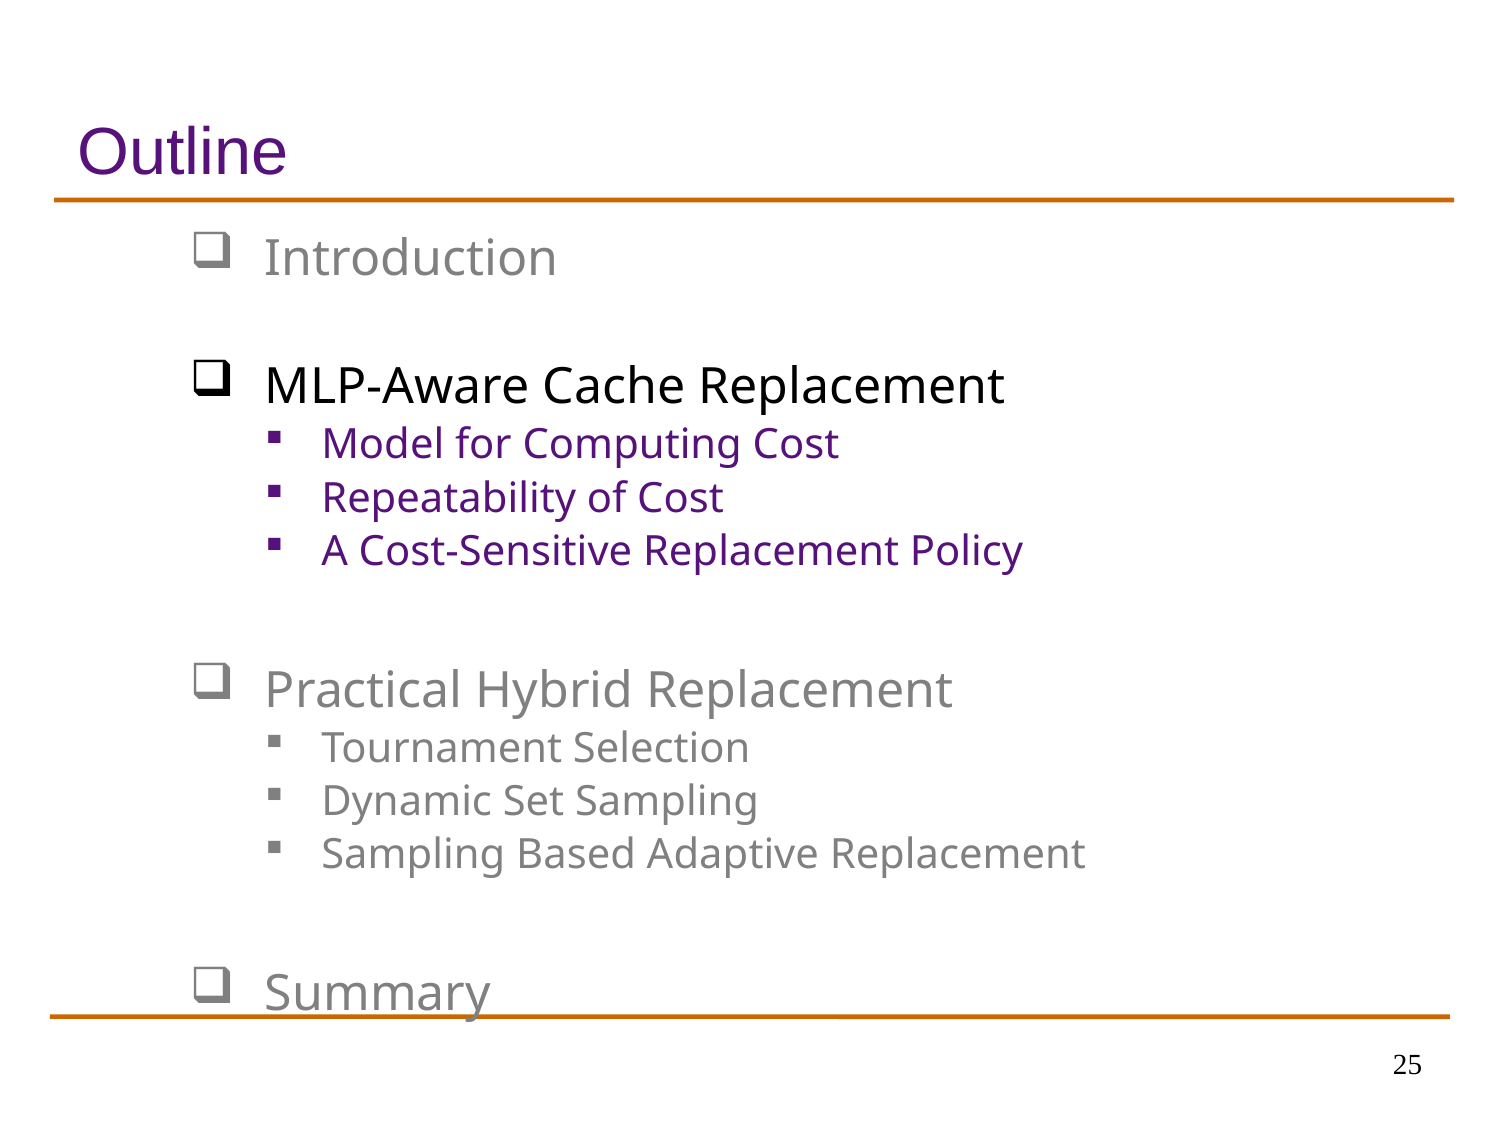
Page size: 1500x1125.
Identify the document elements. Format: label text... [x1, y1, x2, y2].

title Outline [62, 87, 1318, 224]
slide_number 25 [1250, 1037, 1438, 1088]
list Introduction MLP-Aware Cache Replacement Model for Computing Cost Repeatability of Cost A Cost-Sensitive Replacement Policy Practical Hybrid Replacement Tournament Selection Dynamic Set Sampling Sampling Based Adaptive Replacement Summary [174, 224, 1309, 1038]
